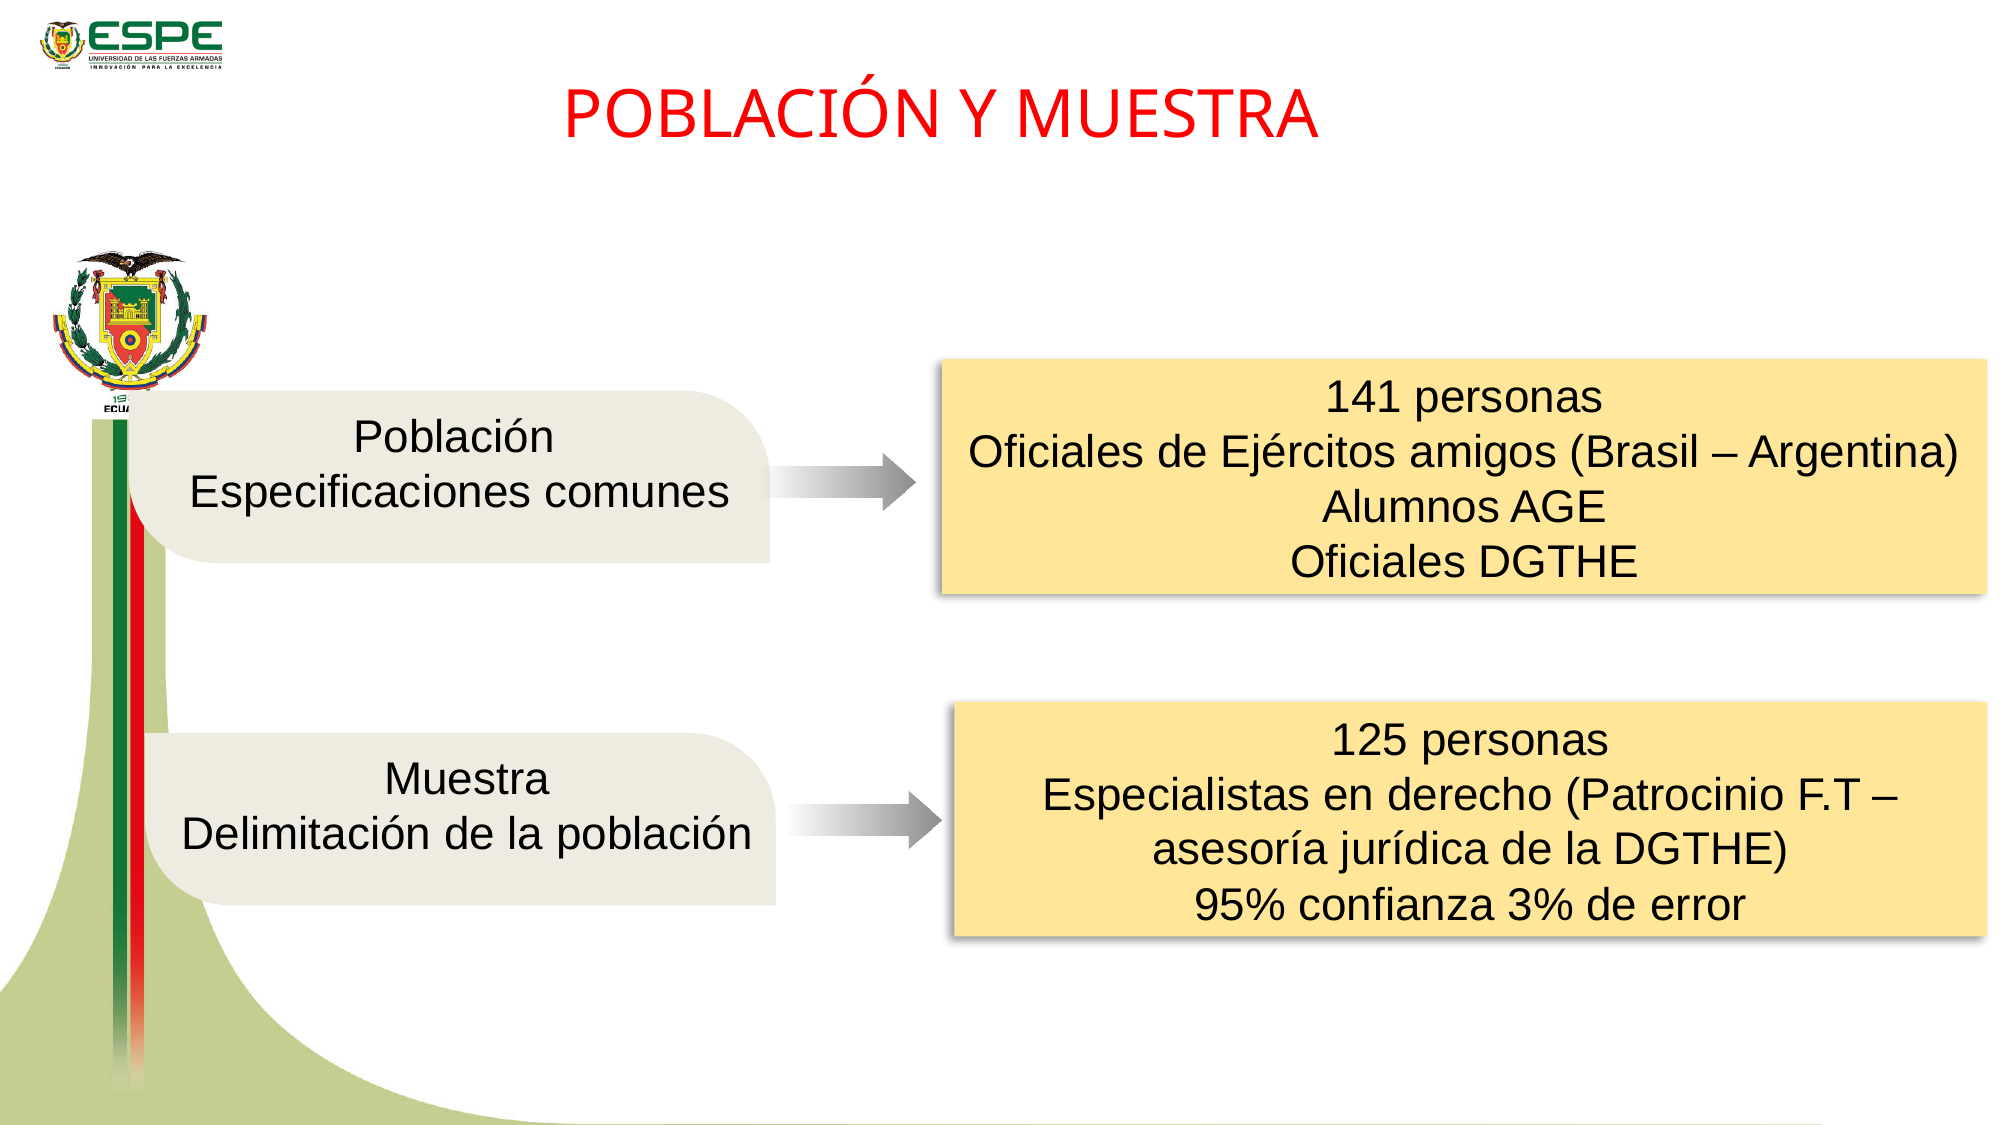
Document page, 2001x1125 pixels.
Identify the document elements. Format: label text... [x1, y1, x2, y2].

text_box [128, 390, 770, 564]
picture [40, 21, 222, 69]
text_box POBLACIÓN Y MUESTRA [999, 63, 1335, 158]
text_box 125 personas Especialistas en derecho (Patrocinio F.T – asesoría jurídica de la DGTHE) 95% confianza 3% de error [954, 701, 1988, 937]
picture [0, 0, 2001, 1125]
text_box [788, 790, 942, 849]
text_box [144, 732, 776, 906]
text_box [25, 0, 999, 272]
text_box 141 personas Oficiales de Ejércitos amigos (Brasil – Argentina) Alumnos AGE Oficiales DGTHE [942, 359, 1988, 594]
text_box [770, 452, 916, 511]
